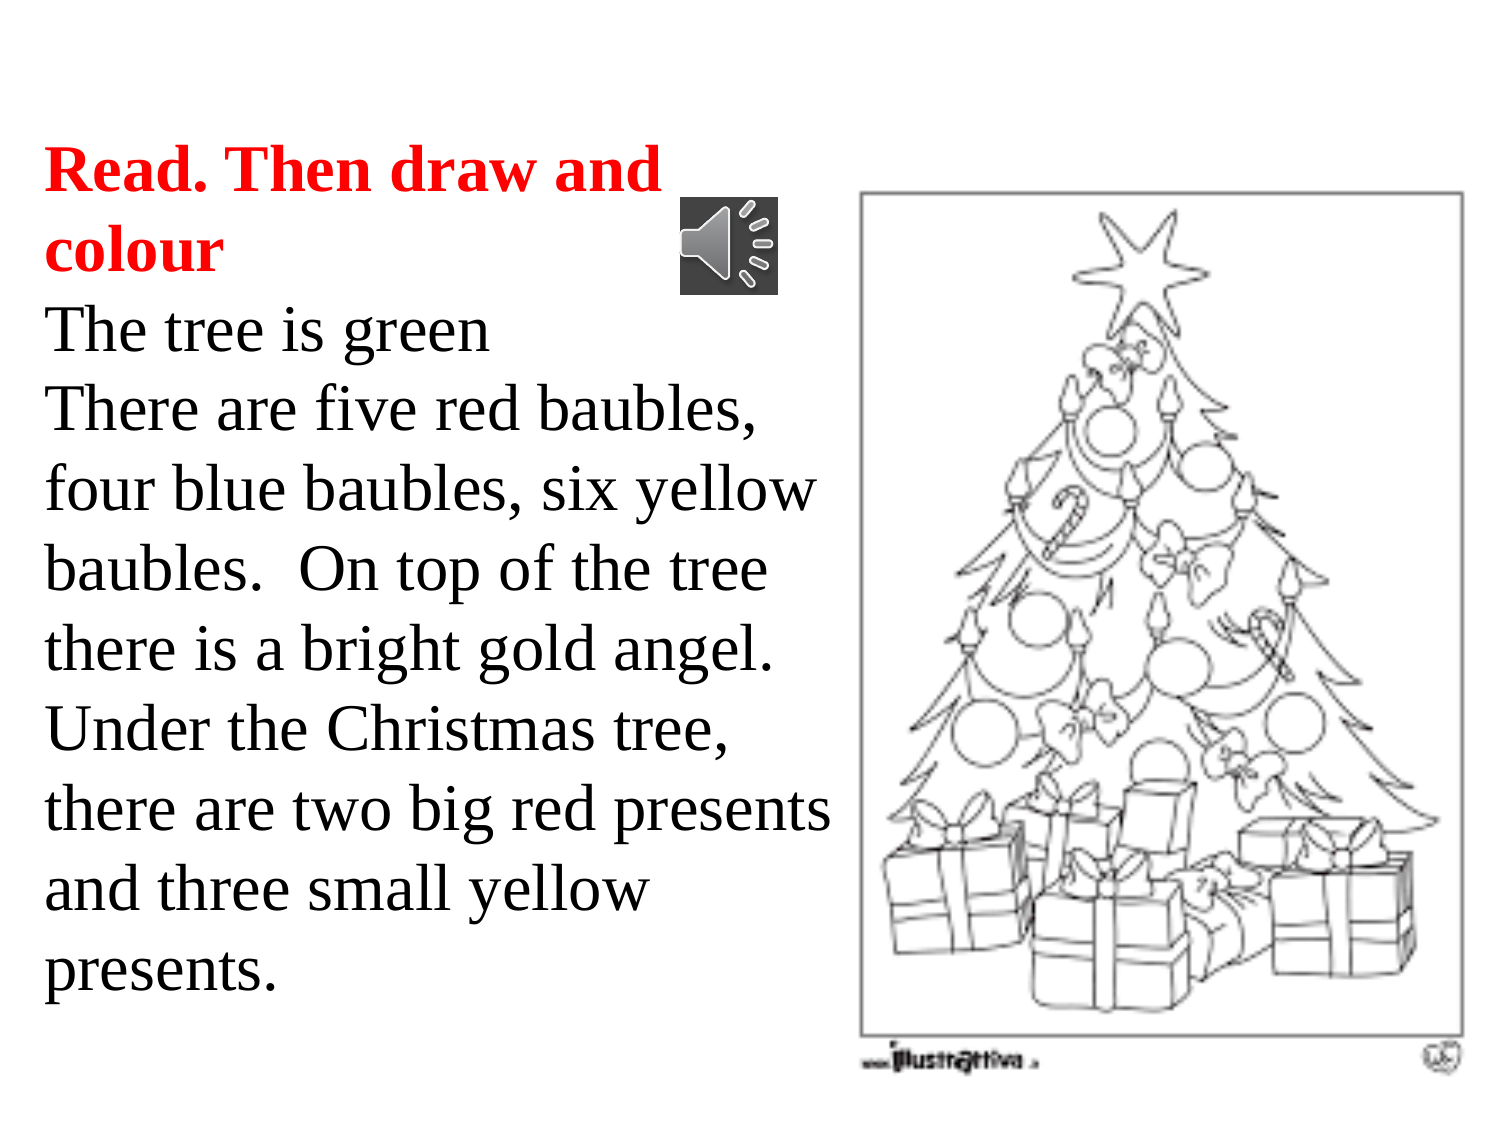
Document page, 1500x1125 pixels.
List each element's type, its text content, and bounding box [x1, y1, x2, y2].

picture [844, 172, 1482, 1095]
picture [678, 196, 780, 297]
title Read. Then draw and colour The tree is green There are five red baubles, four blue baubles, six yellow baubles. On top of the tree there is a bright gold angel. Under the Christmas tree, there are two big red presents and three small yellow presents. [29, 19, 869, 1012]
